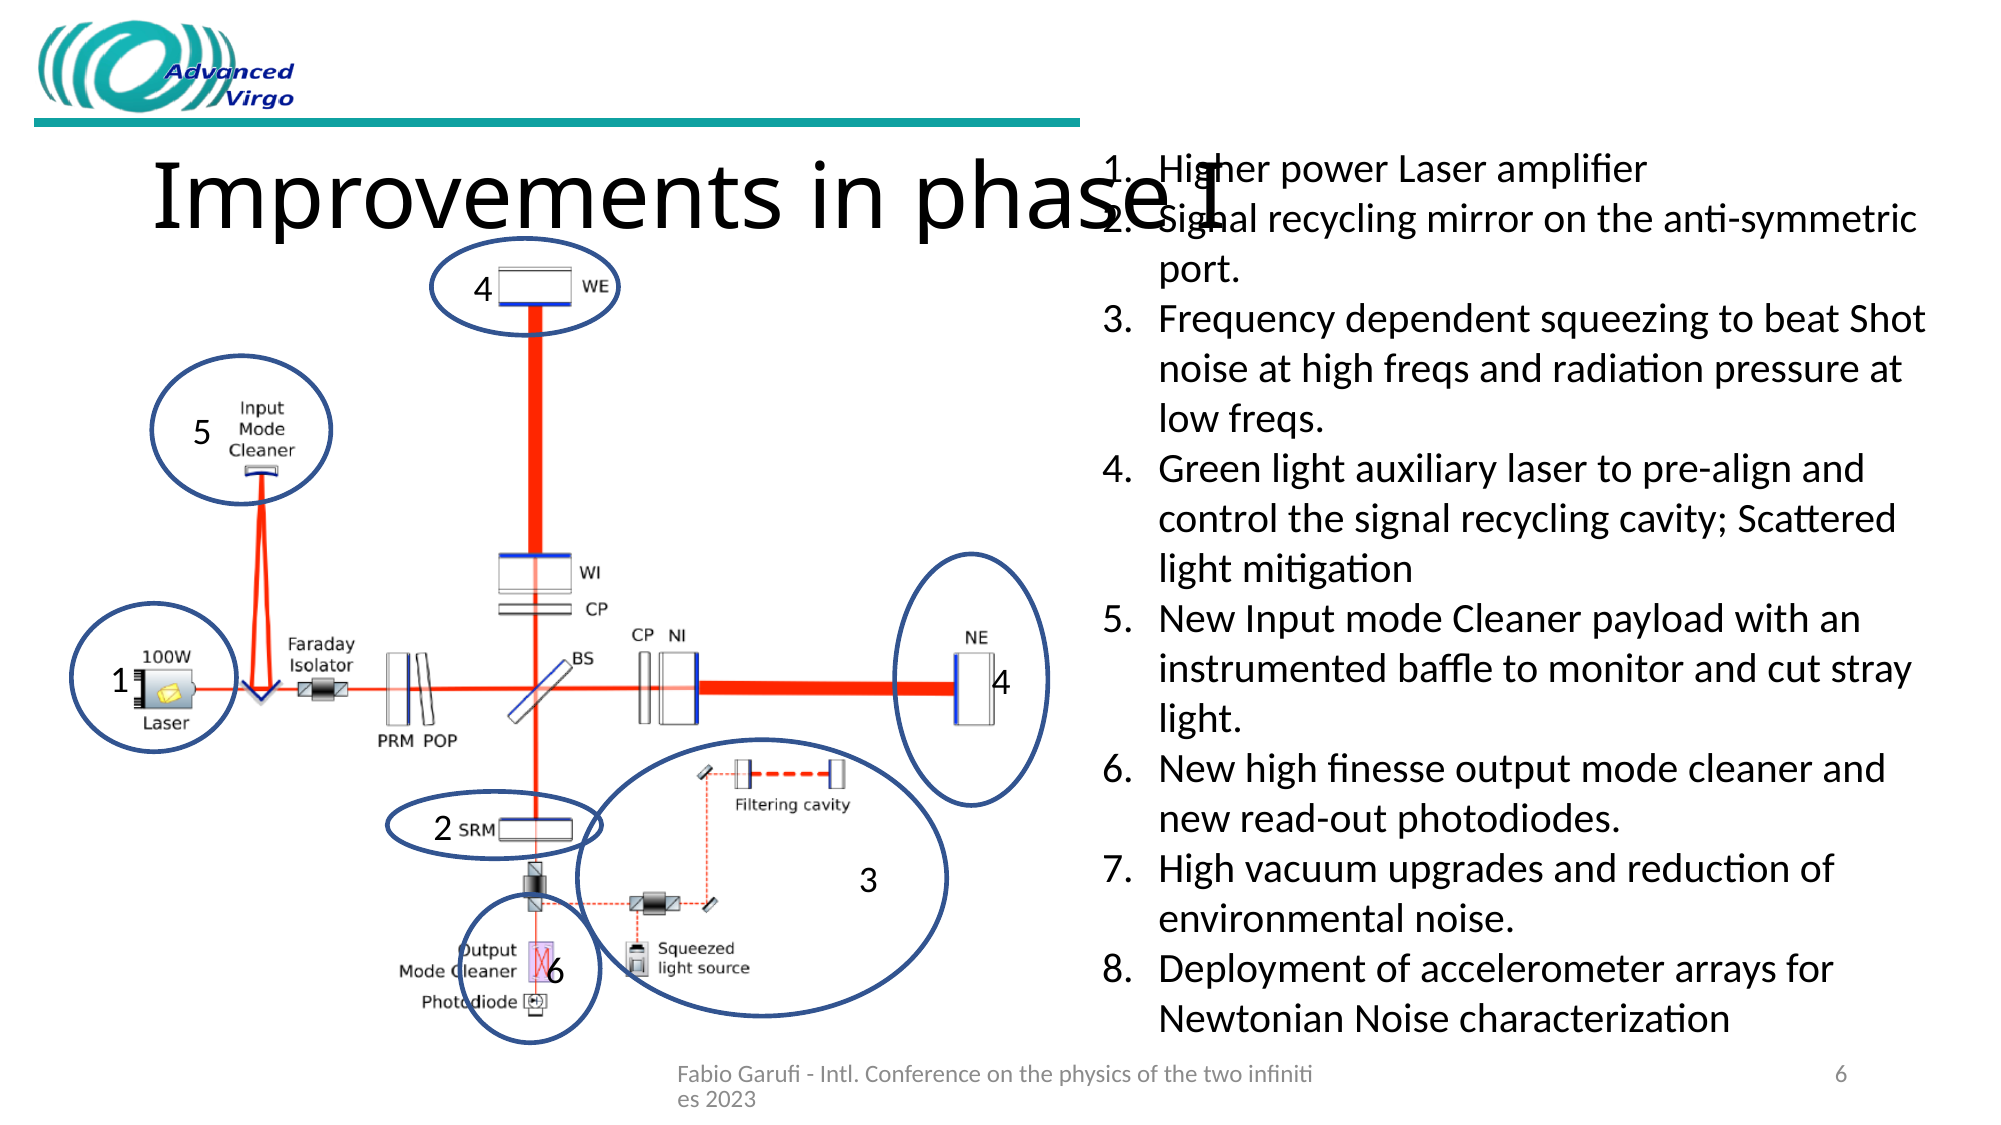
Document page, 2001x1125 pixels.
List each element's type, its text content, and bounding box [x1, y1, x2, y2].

text_box 4 [1027, 591, 1049, 768]
picture [34, 15, 297, 115]
footer Fabio Garufi - Intl. Conference on the physics of the two infinities 2023 [662, 1042, 1338, 1103]
text_box 4 [477, 237, 573, 244]
slide_number 6 [1412, 1049, 1863, 1103]
text_box 6 [496, 1035, 564, 1044]
title Improvements in phase I [137, 108, 1863, 289]
picture [71, 244, 1027, 1035]
text_box Higher power Laser amplifier Signal recycling mirror on the anti-symmetric port. Frequency dependent squeezing to beat Shot noise at high freqs and radiation pressure at low freqs. Green light auxiliary laser to pre-align and control the signal recycling cavity; Scattered light mitigation New Input mode Cleaner payload with an instrumented baffle to monitor and cut stray light. New high finesse output mode cleaner and new read-out photodiodes. High vacuum upgrades and reduction of environmental noise. Deployment of accelerometer arrays for Newtonian Noise characterization [1087, 133, 1961, 1049]
